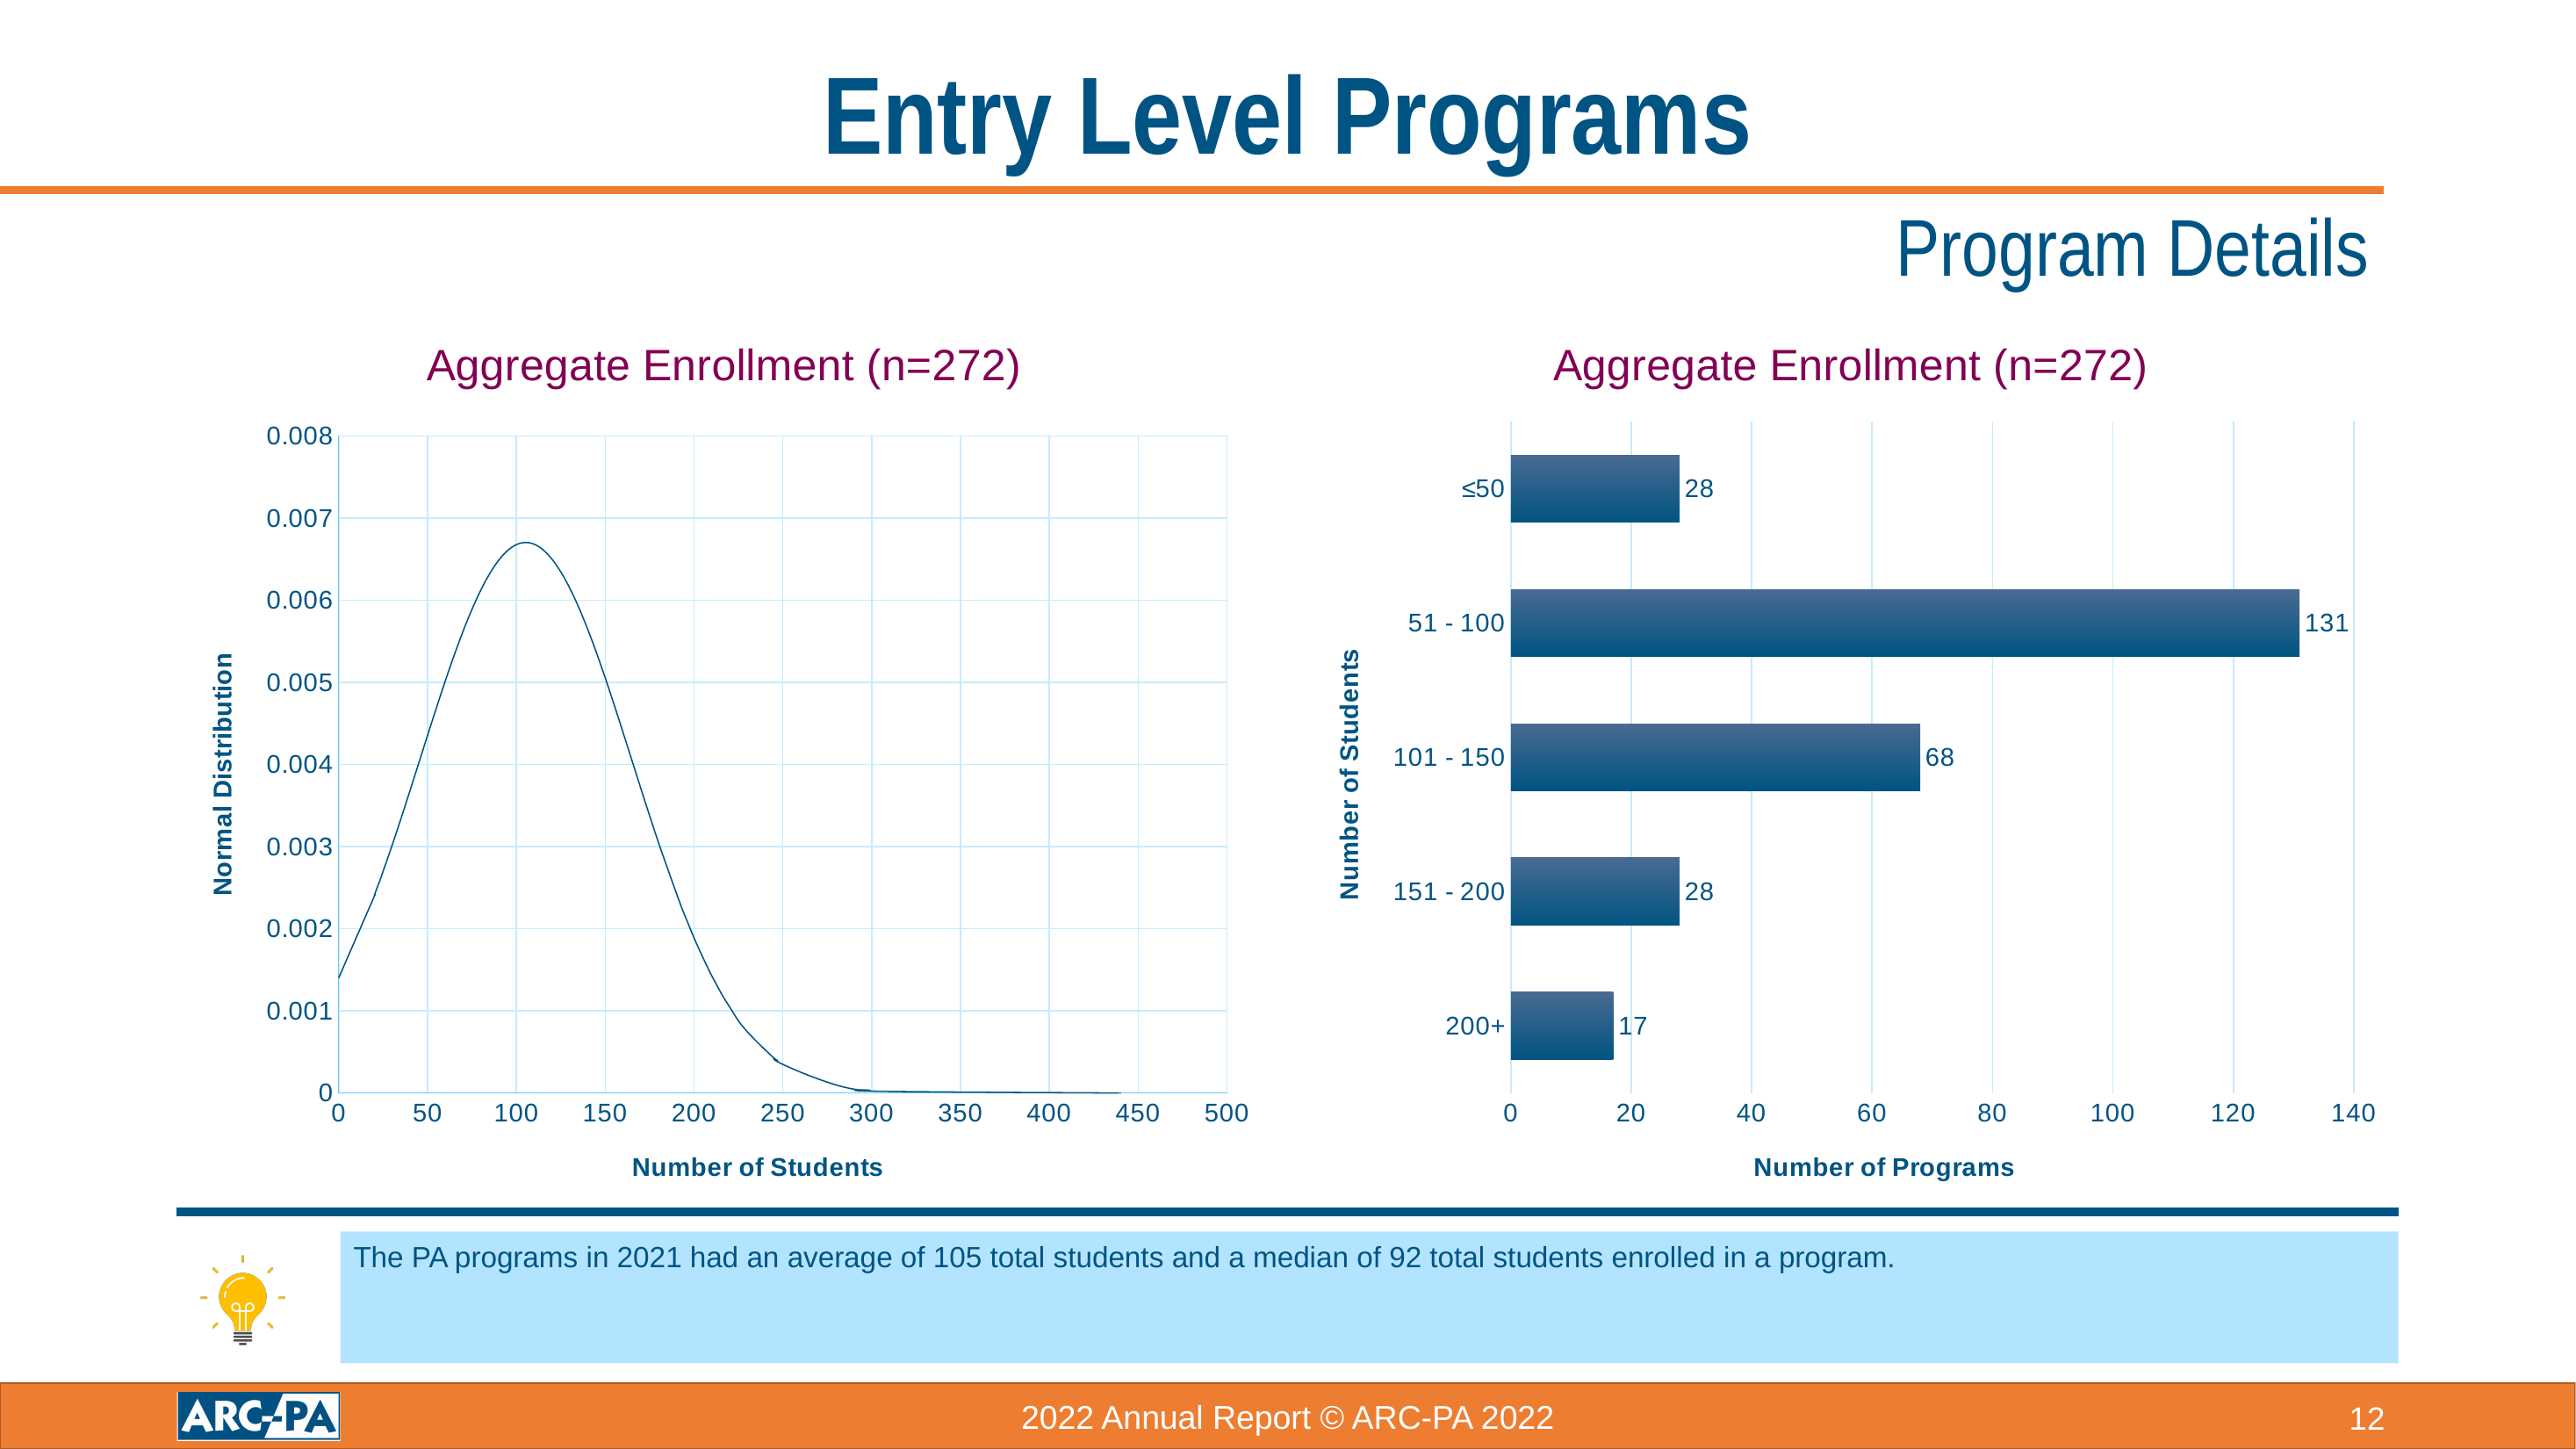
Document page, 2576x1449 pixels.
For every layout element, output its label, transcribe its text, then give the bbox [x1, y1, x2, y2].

picture [176, 1231, 309, 1364]
chart [1303, 302, 2399, 1212]
chart [176, 302, 1272, 1211]
slide_number 12 [1818, 1378, 2399, 1382]
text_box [0, 1382, 2576, 1449]
title Entry Level Programs [176, 53, 2399, 184]
text_box Program Details [176, 197, 2384, 303]
text_box The PA programs in 2021 had an average of 105 total students and a median of 92 total students enrolled in a program. [340, 1230, 2400, 1364]
